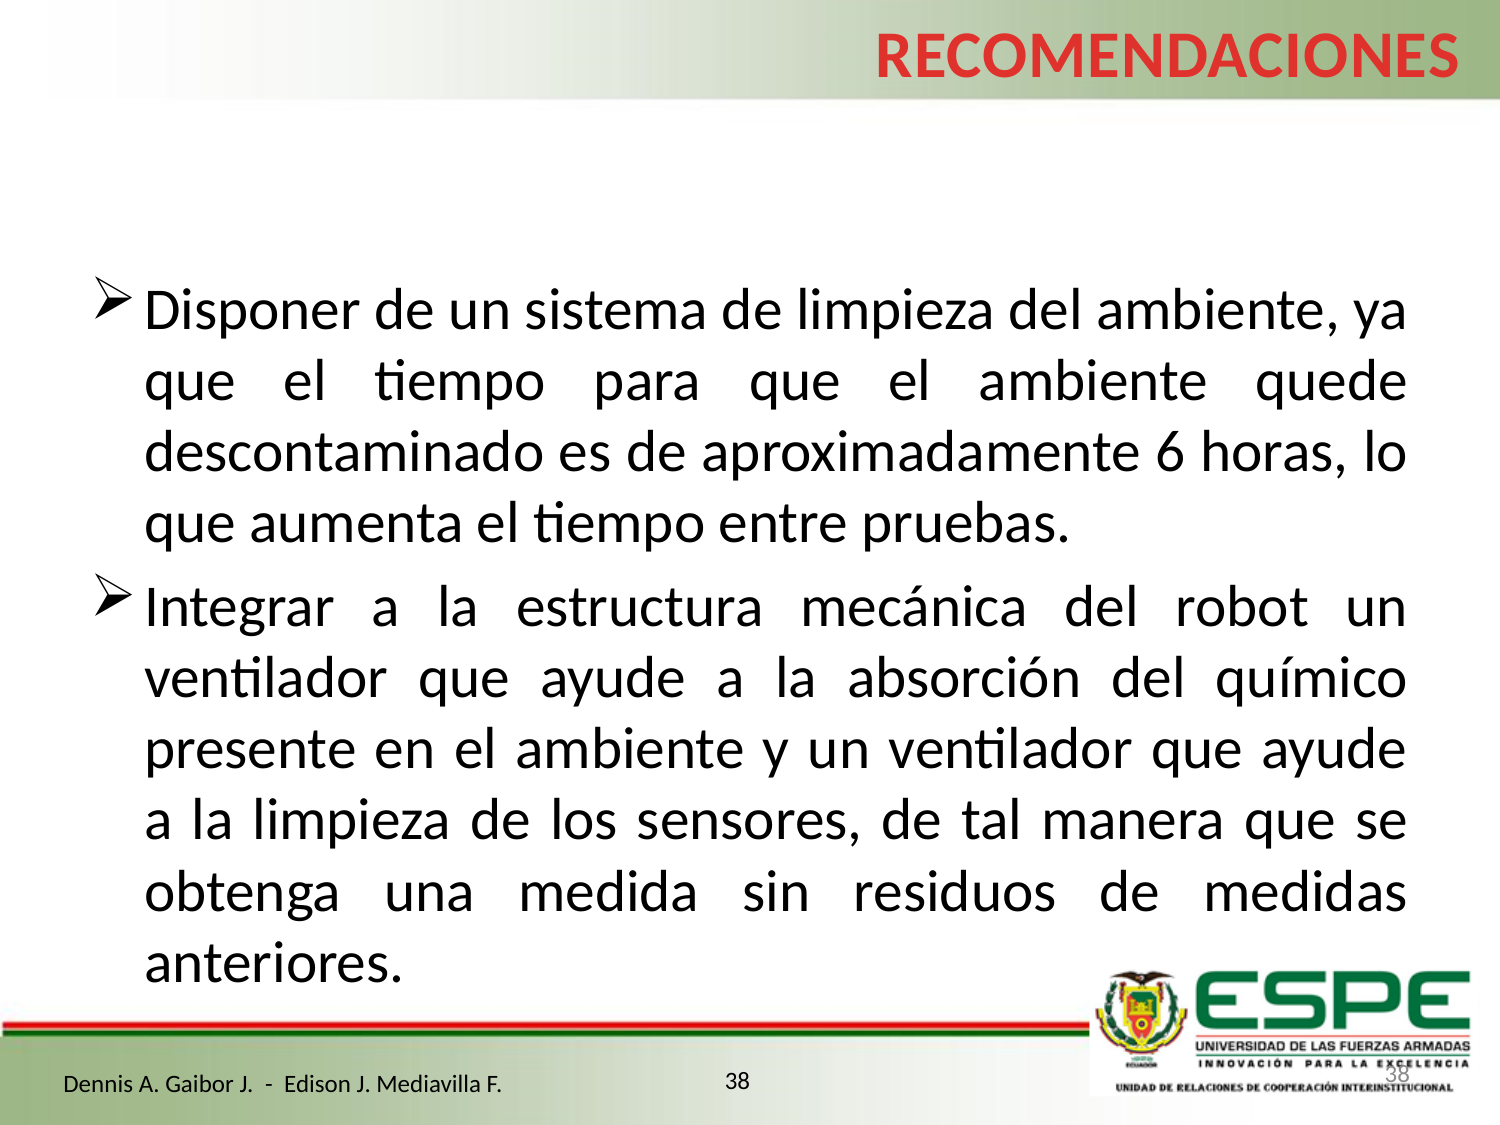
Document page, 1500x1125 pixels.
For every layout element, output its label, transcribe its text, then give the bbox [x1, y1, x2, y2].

picture [0, 0, 1500, 1125]
list Disponer de un sistema de limpieza del ambiente, ya que el tiempo para que el ambiente quede descontaminado es de aproximadamente 6 horas, lo que aumenta el tiempo entre pruebas. Integrar a la estructura mecánica del robot un ventilador que ayude a la absorción del químico presente en el ambiente y un ventilador que ayude a la limpieza de los sensores, de tal manera que se obtenga una medida sin residuos de medidas anteriores. [75, 262, 1425, 1005]
slide_number 38 [1074, 1042, 1425, 1103]
footer 38 [699, 1050, 775, 1110]
text_box RECOMENDACIONES [375, 3, 1475, 99]
text_box Dennis A. Gaibor J. - Edison J. Mediavilla F. [45, 1052, 521, 1113]
